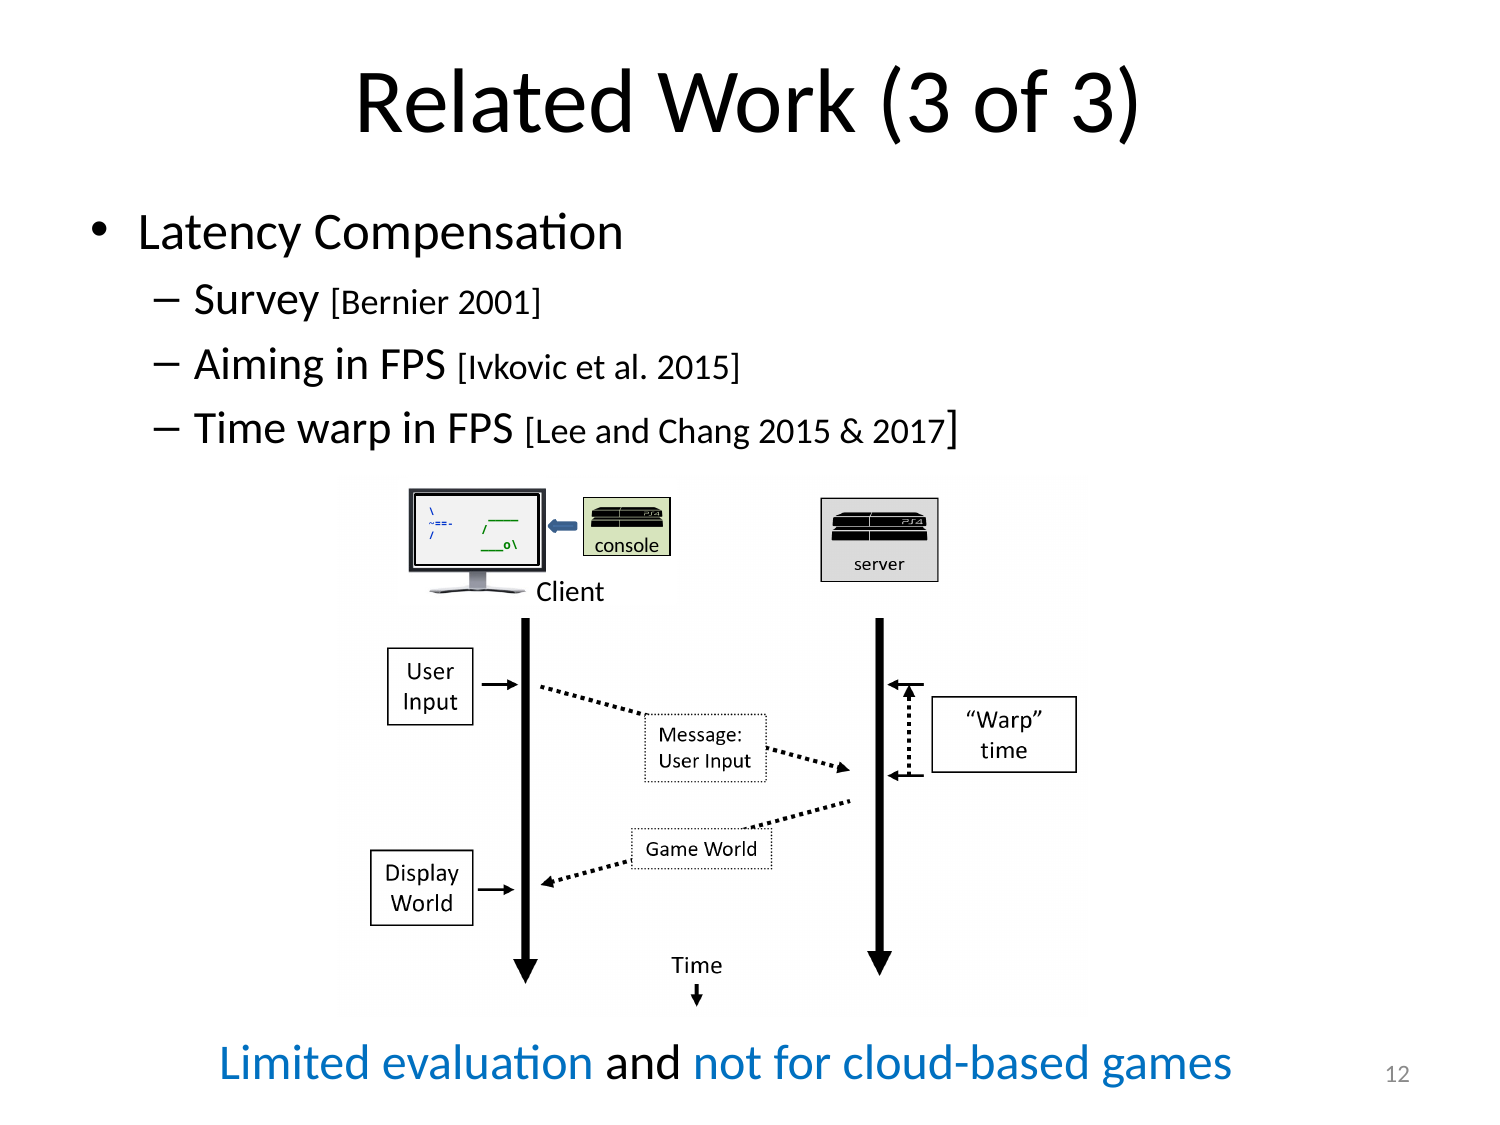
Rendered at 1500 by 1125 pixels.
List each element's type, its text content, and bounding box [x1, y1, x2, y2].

text_box Limited evaluation and not for cloud-based games [204, 1022, 1248, 1098]
slide_number 12 [1074, 1042, 1425, 1103]
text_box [337, 475, 1088, 1017]
title Related Work (3 of 3) [75, 1, 1425, 189]
list Latency Compensation Survey [Bernier 2001] Aiming in FPS [Ivkovic et al. 2015] Time warp in FPS [Lee and Chang 2015 & 2017] [75, 189, 1425, 463]
